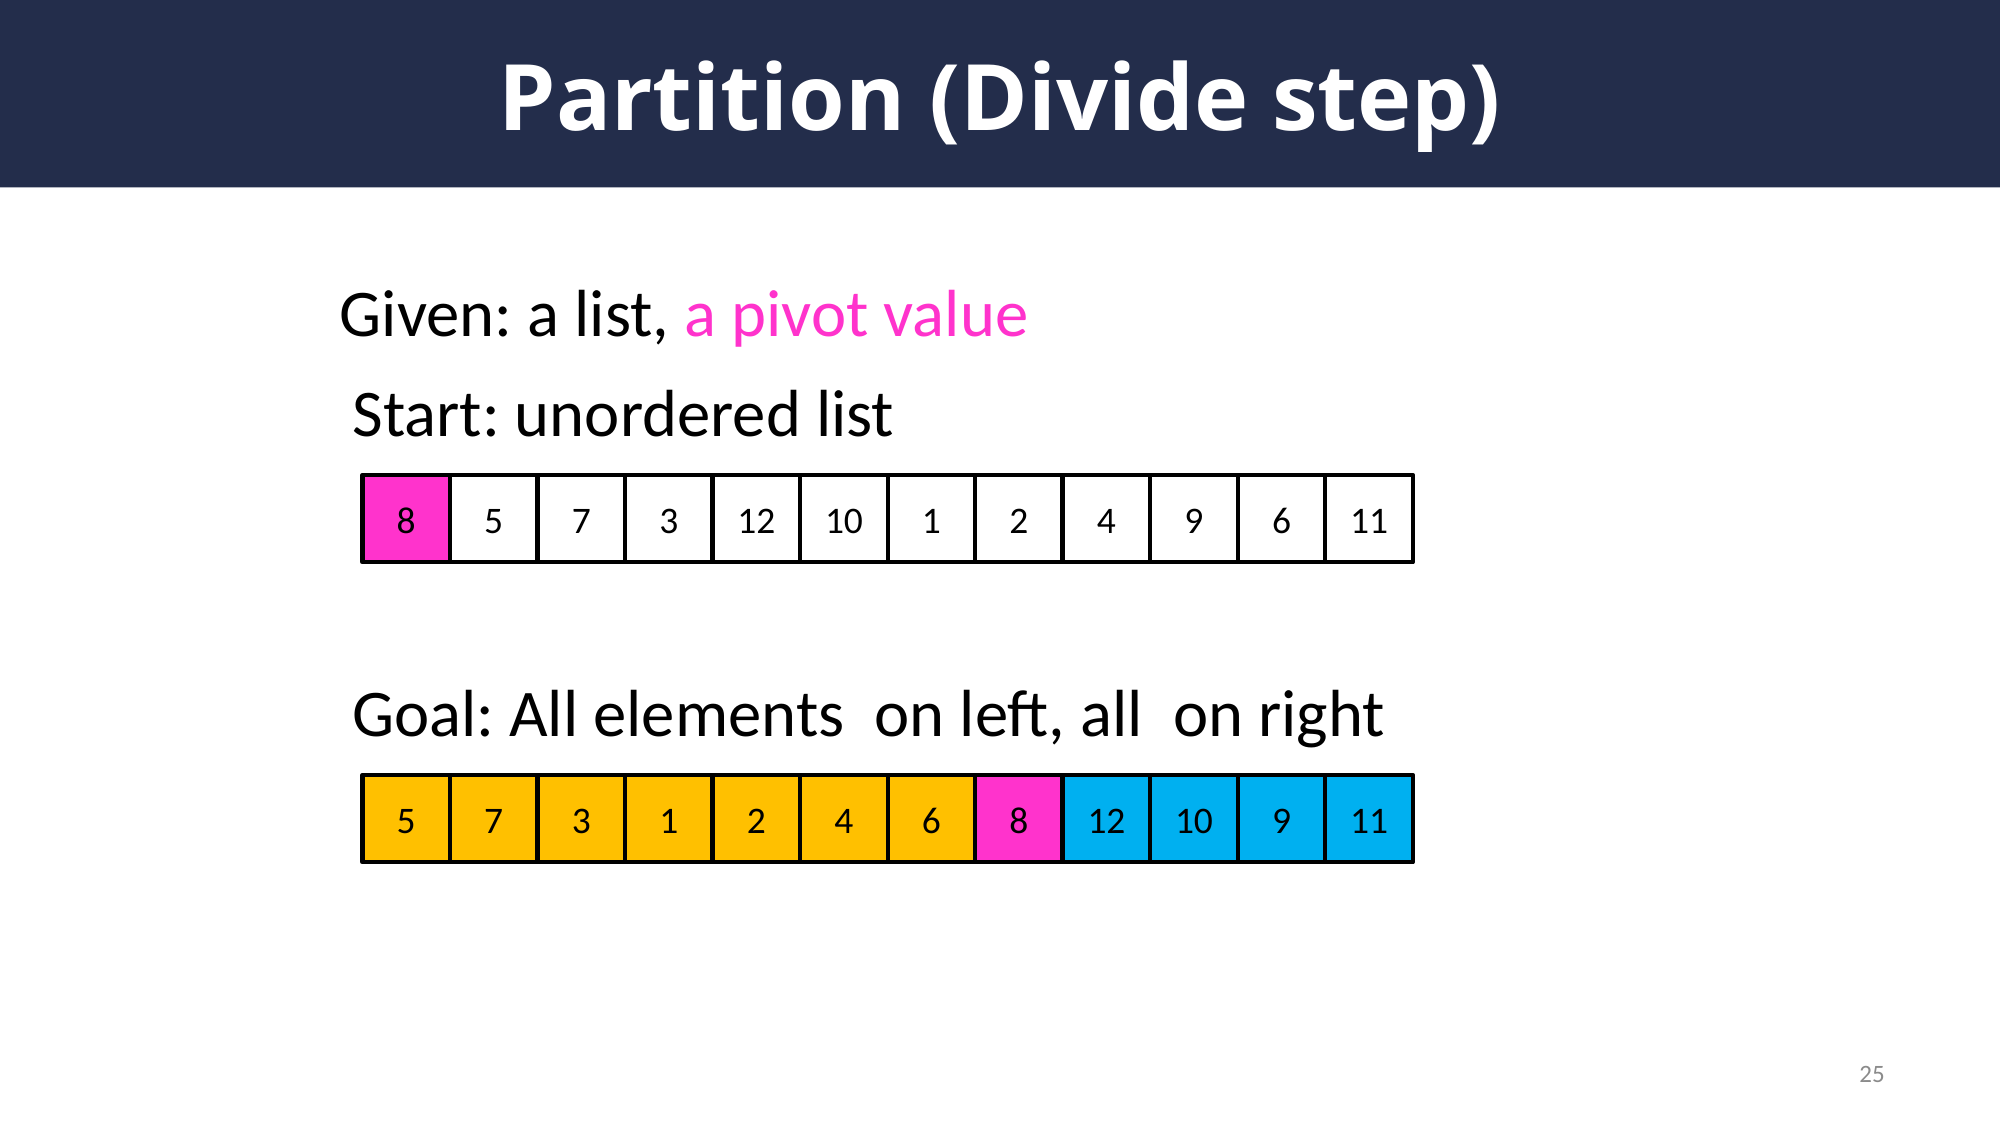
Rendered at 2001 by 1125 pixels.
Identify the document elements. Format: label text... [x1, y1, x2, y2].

text_box 7 [535, 475, 623, 564]
slide_number 25 [1433, 1042, 1900, 1103]
text_box 7 [448, 773, 535, 864]
text_box 1 [886, 475, 973, 564]
text_box 11 [1323, 773, 1415, 864]
text_box 12 [1061, 773, 1148, 864]
text_box 6 [886, 773, 973, 864]
text_box 11 [1323, 473, 1415, 564]
text_box 10 [1148, 773, 1236, 864]
text_box 2 [973, 475, 1061, 564]
text_box 6 [1236, 475, 1323, 564]
text_box 12 [710, 475, 798, 564]
text_box 9 [1236, 773, 1323, 864]
text_box 5 [448, 475, 535, 564]
text_box 2 [710, 773, 798, 864]
text_box 3 [535, 773, 623, 864]
text_box 1 [623, 773, 710, 864]
title Partition (Divide step) [99, 24, 1900, 163]
text_box 3 [623, 475, 710, 564]
text_box 4 [798, 773, 886, 864]
text_box 5 [360, 773, 448, 864]
text_box 9 [1148, 475, 1236, 564]
text_box 8 [360, 475, 448, 564]
text_box 10 [798, 475, 886, 564]
text_box 8 [973, 773, 1061, 864]
text_box Start: unordered list [337, 362, 1325, 475]
text_box 4 [1061, 475, 1148, 564]
